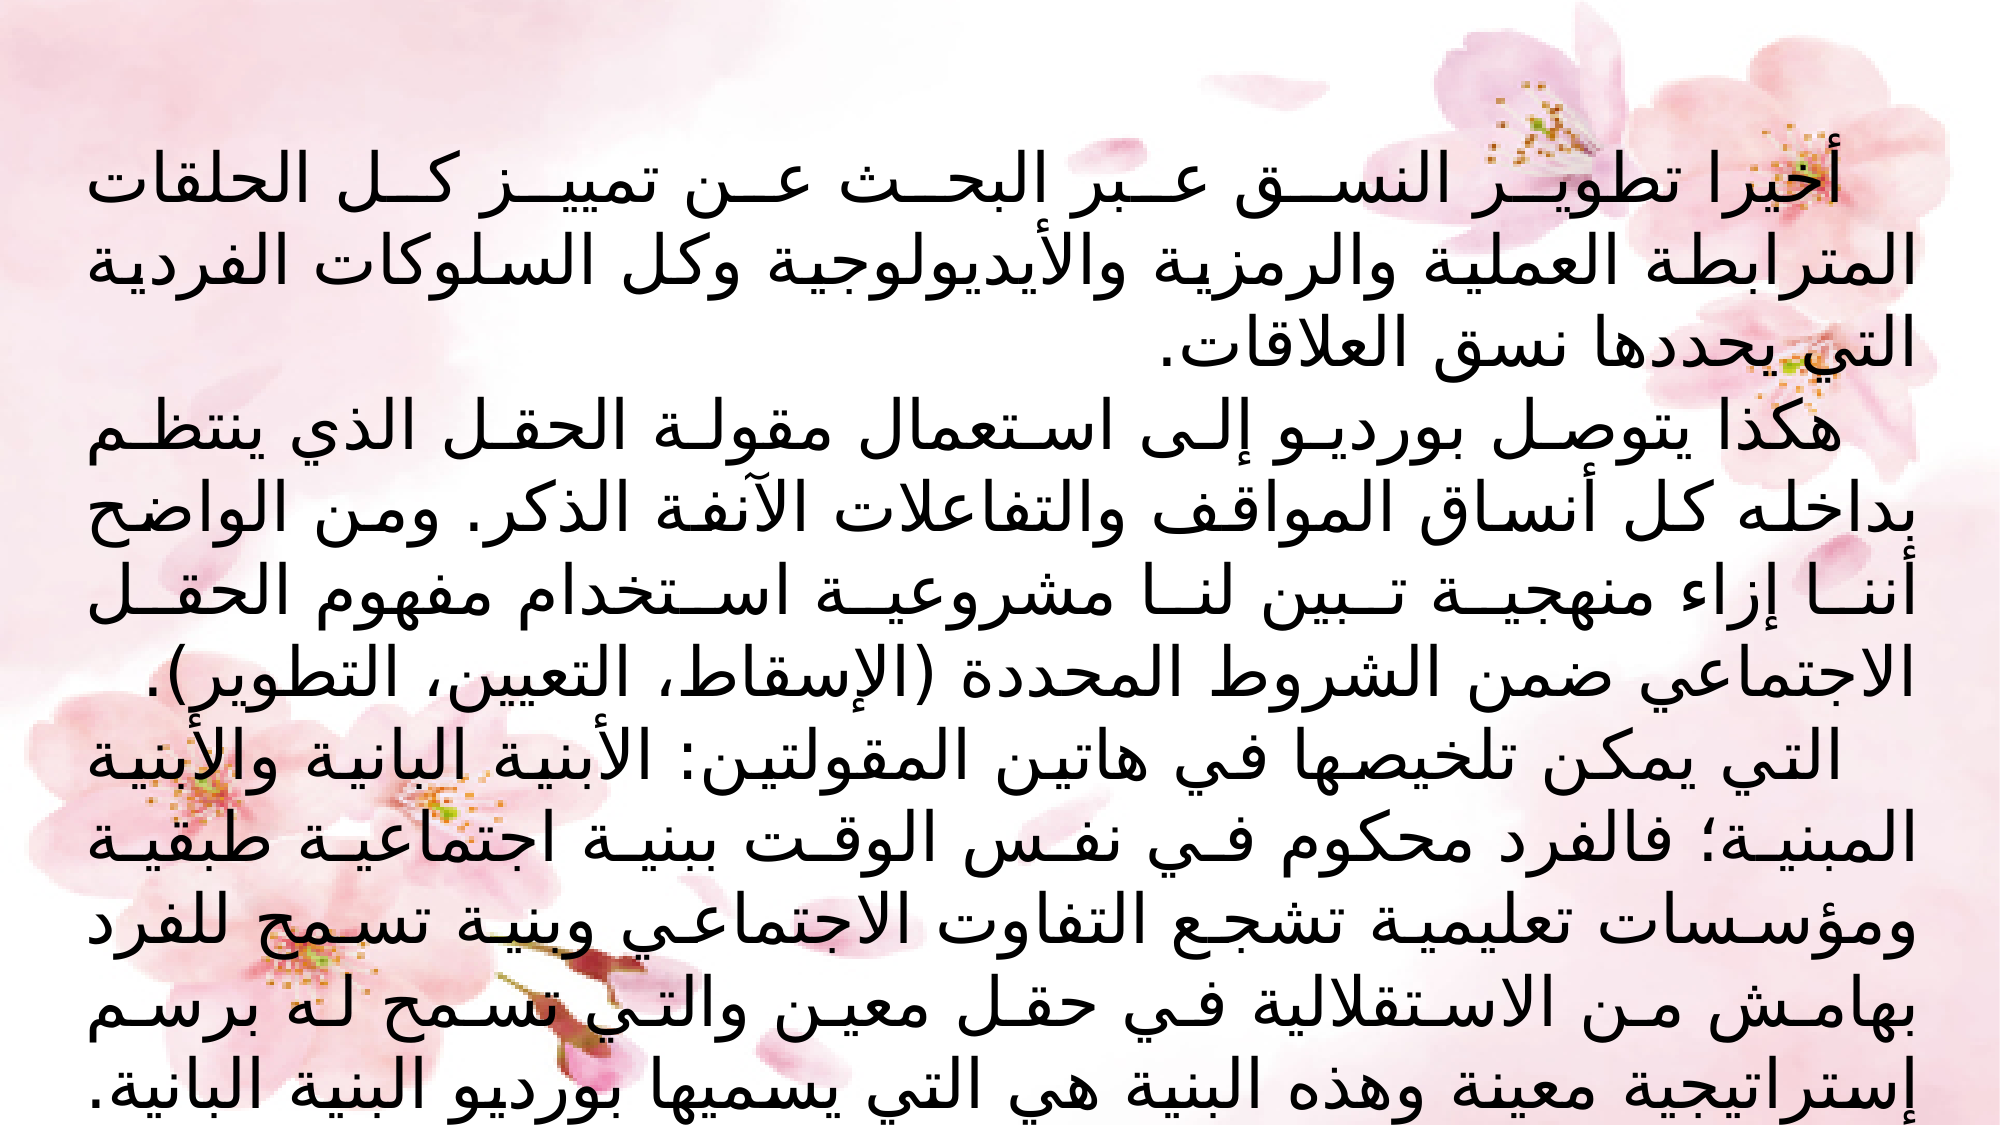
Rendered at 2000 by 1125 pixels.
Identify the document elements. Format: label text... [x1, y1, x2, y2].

text_box أخيرا تطوير النسق عبر البحث عن تمييز كل الحلقات المترابطة العملية والرمزية والأيديولوجية وكل السلوكات الفردية التي يحددها نسق العلاقات. هكذا يتوصل بورديو إلى استعمال مقولة الحقل الذي ينتظم بداخله كل أنساق المواقف والتفاعلات الآنفة الذكر. ومن الواضح أننا إزاء منهجية تبين لنا مشروعية استخدام مفهوم الحقل الاجتماعي ضمن الشروط المحددة (الإسقاط، التعيين، التطوير). التي يمكن تلخيصها في هاتين المقولتين: الأبنية البانية والأبنية المبنية؛ فالفرد محكوم في نفس الوقت ببنية اجتماعية طبقية ومؤسسات تعليمية تشجع التفاوت الاجتماعي وبنية تسمح للفرد بهامش من الاستقلالية في حقل معين والتي تسمح له برسم إستراتيجية معينة وهذه البنية هي التي يسميها بورديو البنية البانية. [85, 105, 1920, 1123]
picture [0, 0, 2000, 1125]
